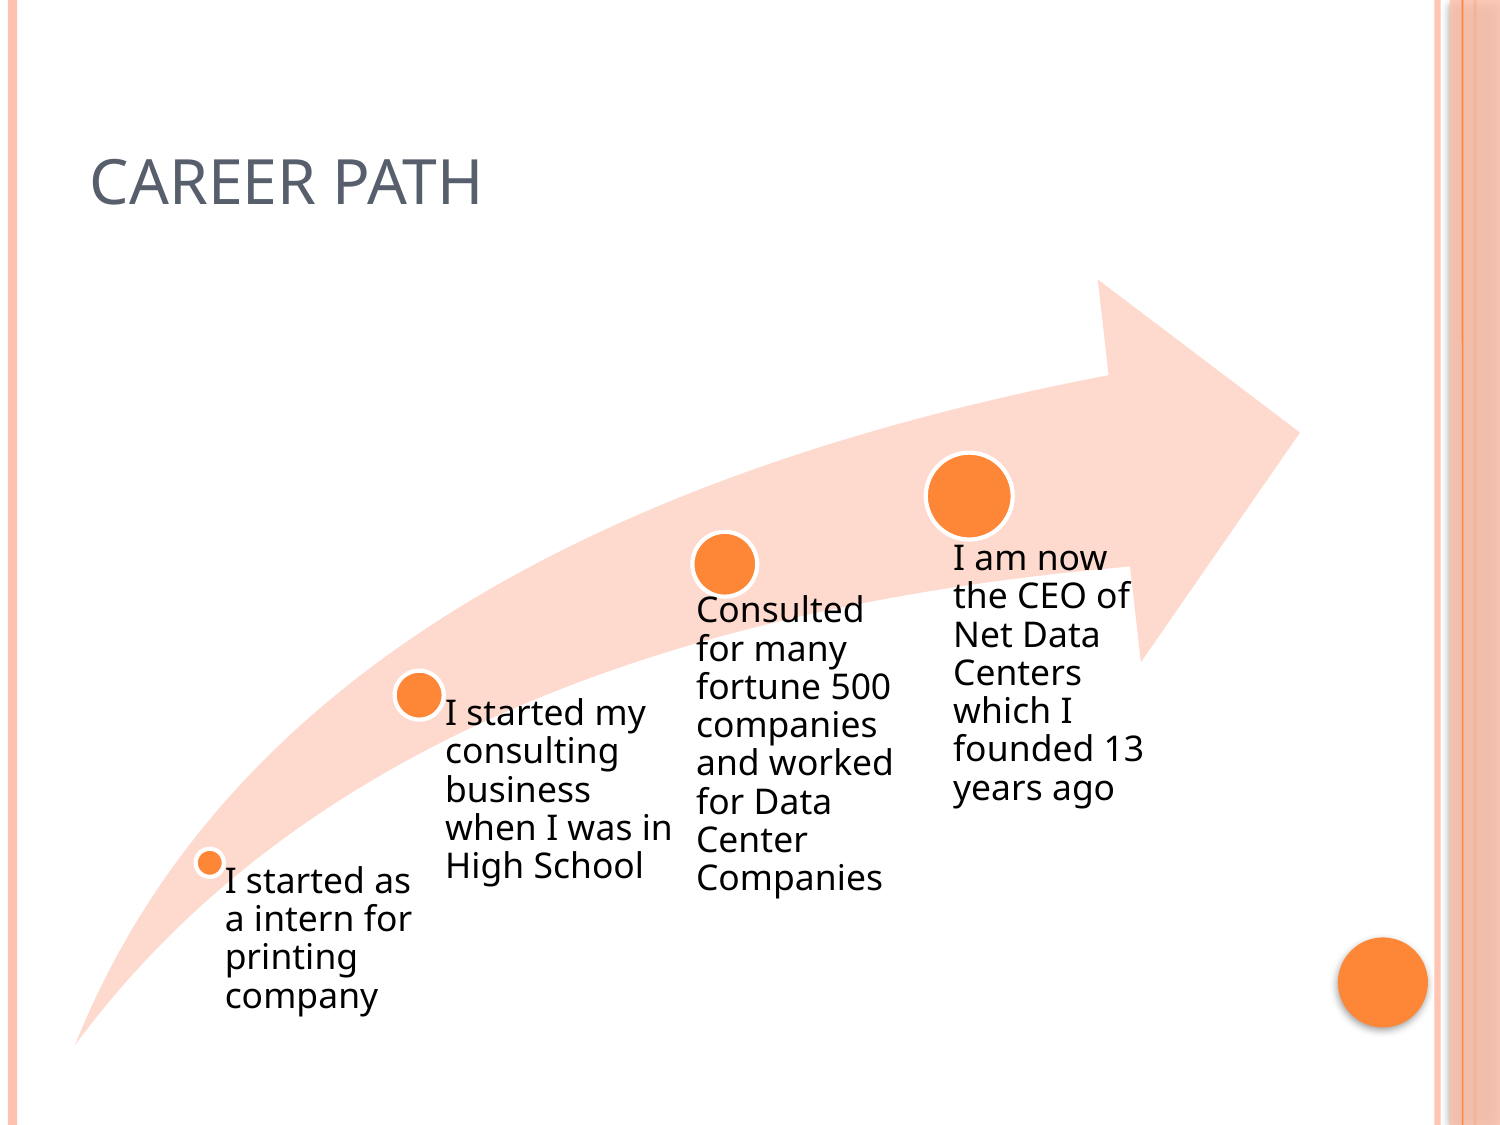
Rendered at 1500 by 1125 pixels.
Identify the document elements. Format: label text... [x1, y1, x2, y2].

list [74, 261, 1301, 1063]
title Career Path [75, 24, 1425, 225]
